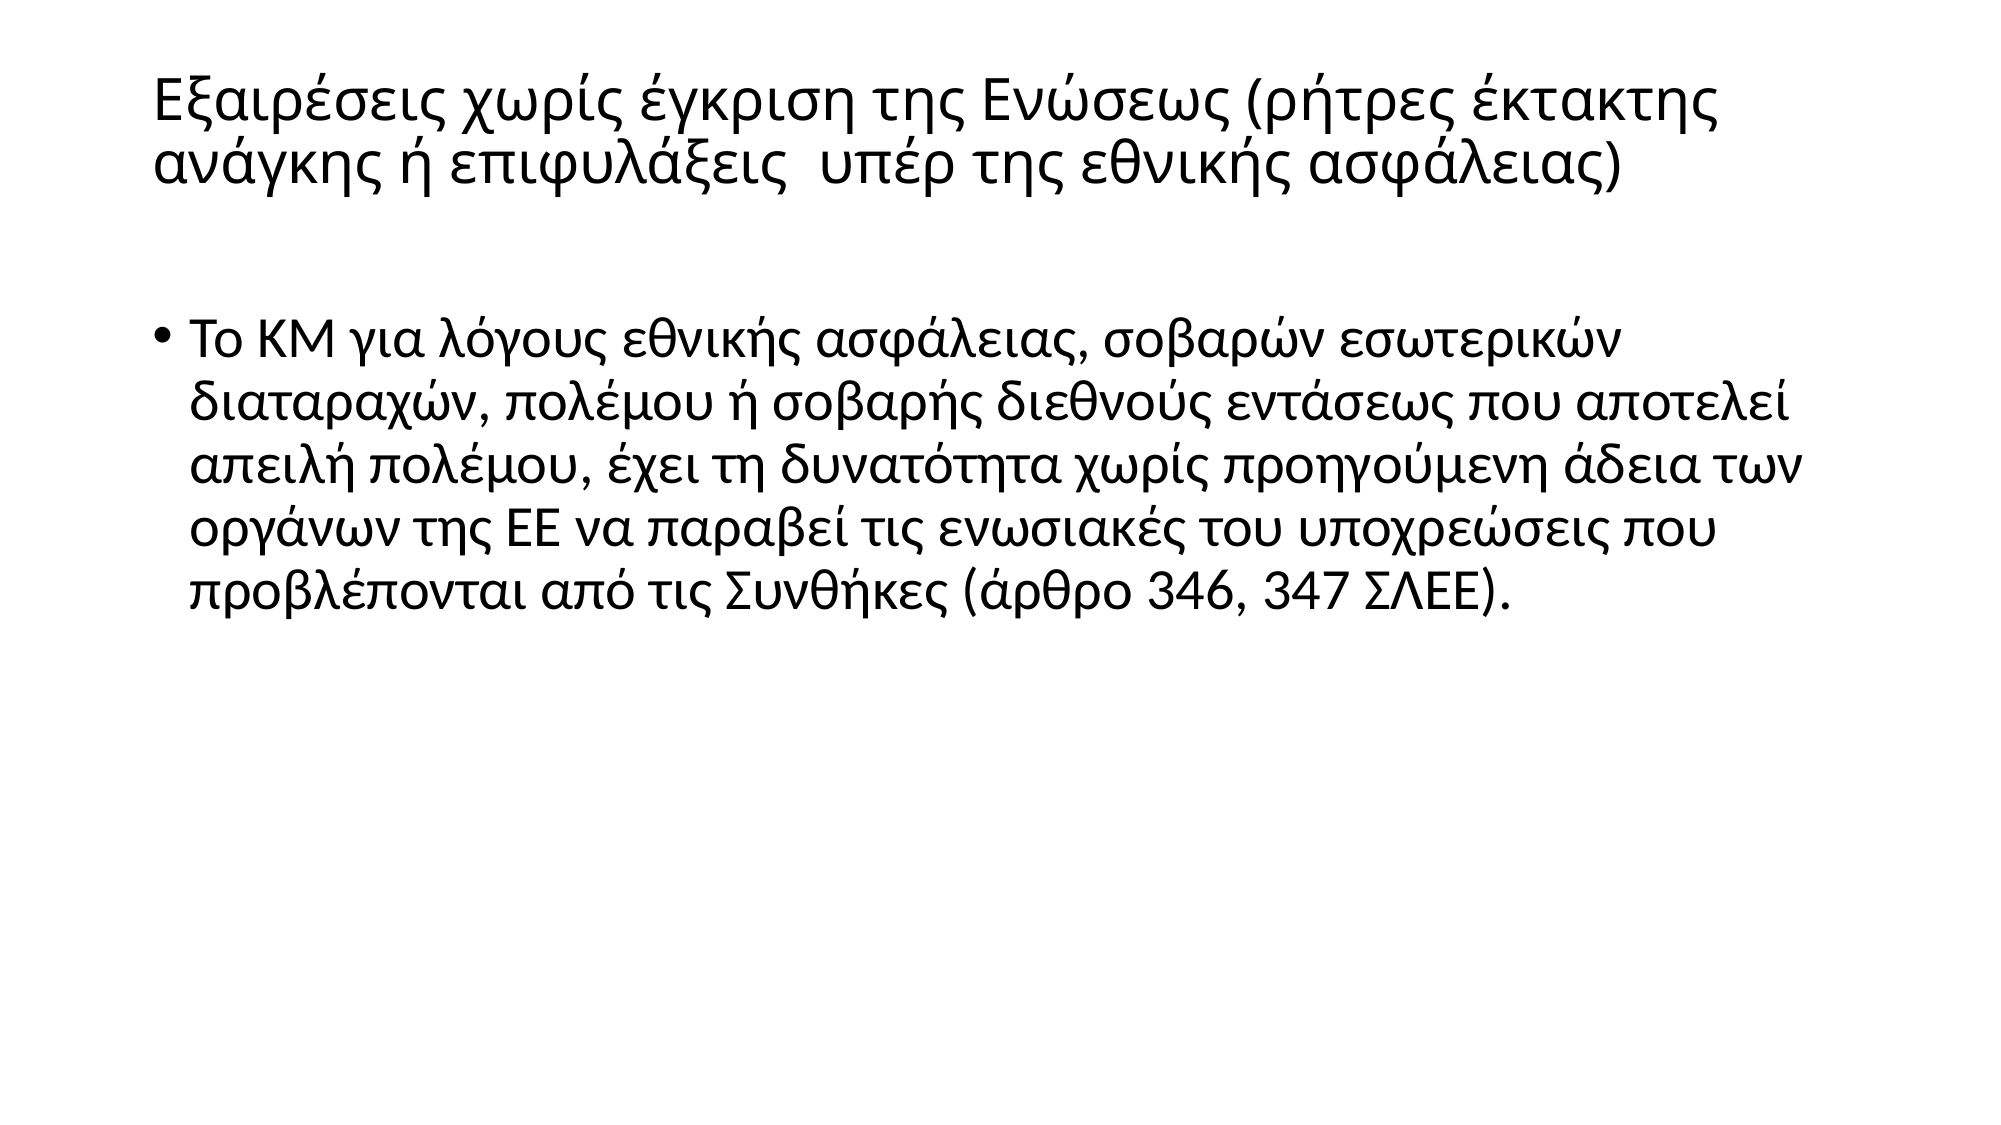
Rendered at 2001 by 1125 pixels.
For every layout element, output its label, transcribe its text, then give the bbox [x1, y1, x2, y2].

title Εξαιρέσεις χωρίς έγκριση της Ενώσεως (ρήτρες έκτακτης ανάγκης ή επιφυλάξεις υπέρ της εθνικής ασφάλειας) [137, 59, 1863, 278]
list Το ΚΜ για λόγους εθνικής ασφάλειας, σοβαρών εσωτερικών διαταραχών, πολέμου ή σοβαρής διεθνούς εντάσεως που αποτελεί απειλή πολέμου, έχει τη δυνατότητα χωρίς προηγούμενη άδεια των οργάνων της ΕΕ να παραβεί τις ενωσιακές του υποχρεώσεις που προβλέπονται από τις Συνθήκες (άρθρο 346, 347 ΣΛΕΕ). [137, 299, 1863, 1014]
